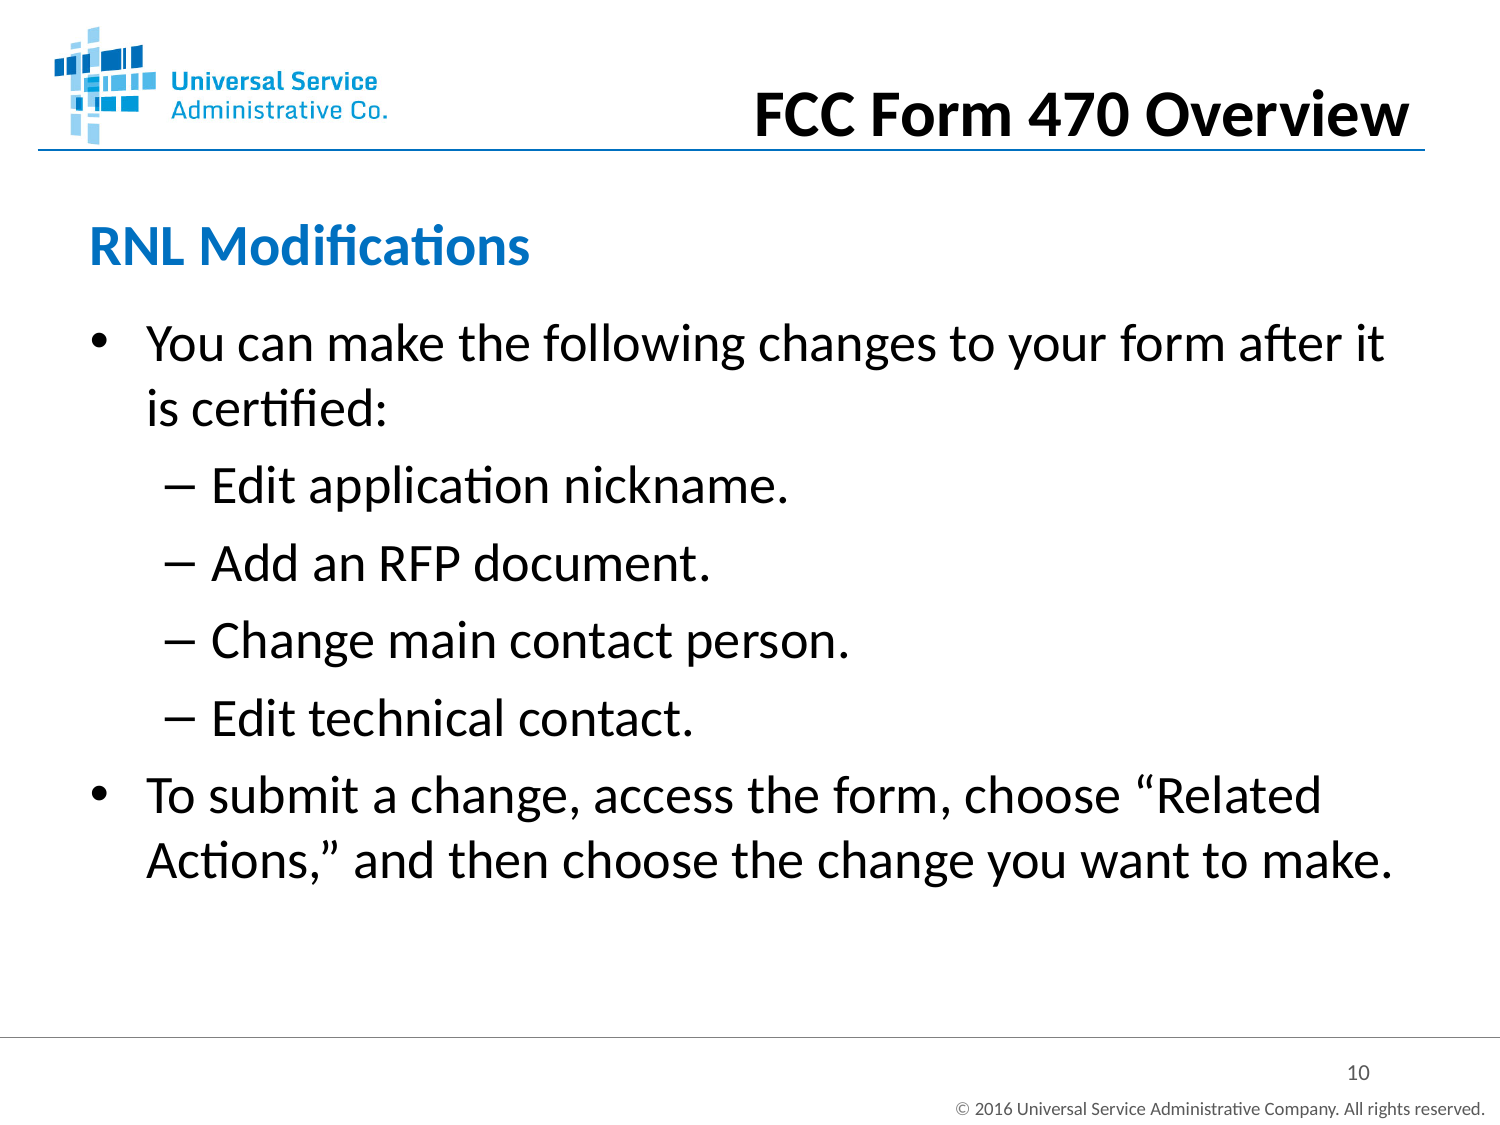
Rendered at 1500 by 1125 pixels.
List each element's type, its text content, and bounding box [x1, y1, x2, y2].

picture [5, 16, 435, 158]
title RNL Modifications [75, 200, 1425, 300]
list FCC Form 470 Overview [412, 62, 1425, 150]
list You can make the following changes to your form after it is certified: Edit application nickname. Add an RFP document. Change main contact person. Edit technical contact. To submit a change, access the form, choose “Related Actions,” and then choose the change you want to make. [75, 300, 1425, 1013]
